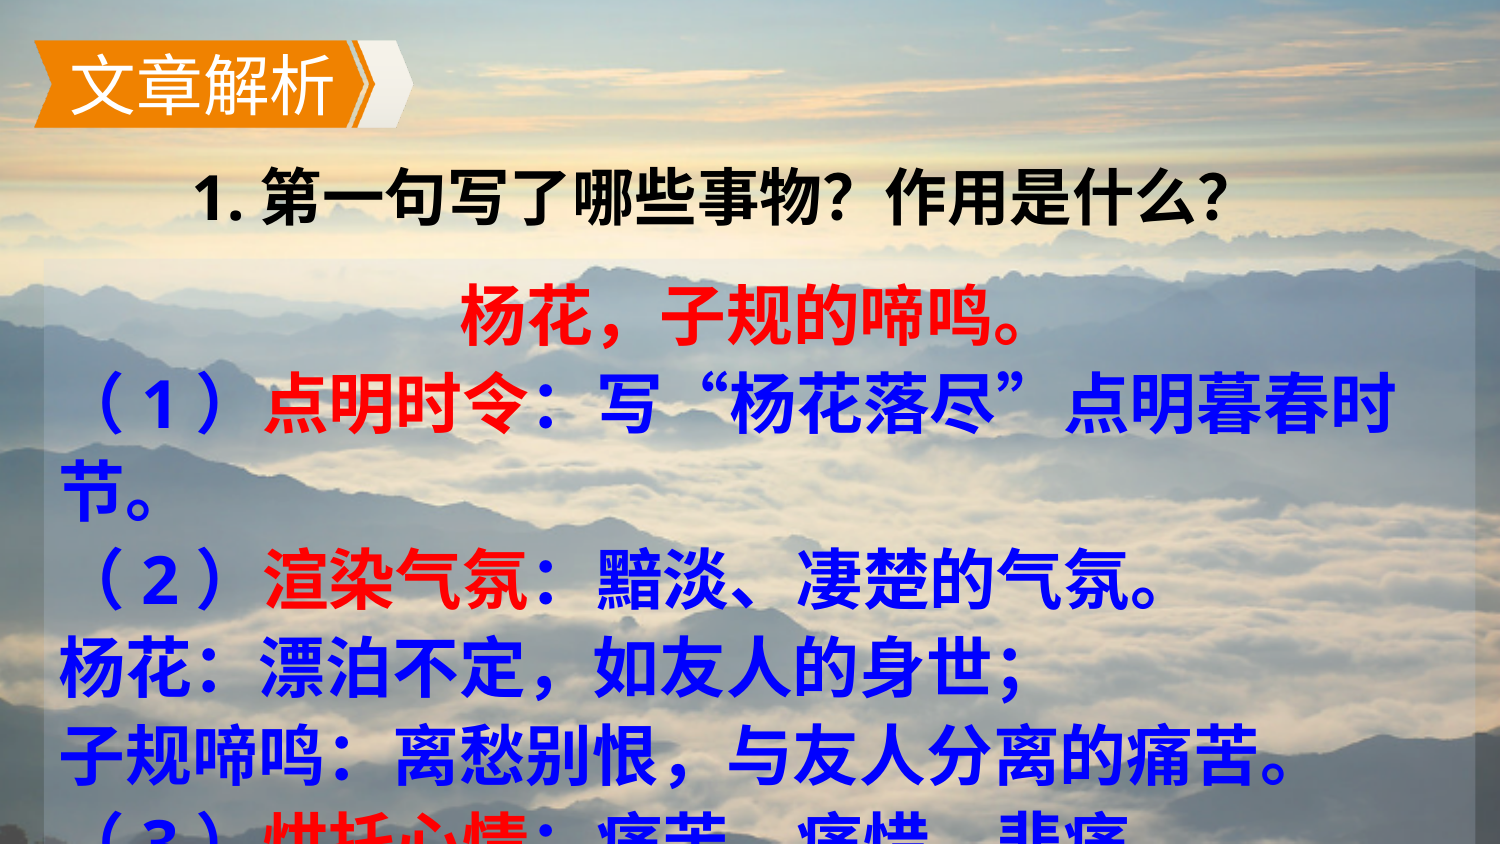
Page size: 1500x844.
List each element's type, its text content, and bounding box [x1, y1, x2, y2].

text_box 杨花，子规的啼鸣。 （1）点明时令：写“杨花落尽”点明暮春时节。 （2）渲染气氛：黯淡、凄楚的气氛。 杨花：漂泊不定，如友人的身世； 子规啼鸣：离愁别恨，与友人分离的痛苦。 （3）烘托心情：痛苦，痛惜，悲痛 [43, 258, 1476, 844]
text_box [29, 36, 416, 133]
text_box 1.第一句写了哪些事物？作用是什么？ [176, 150, 1275, 241]
